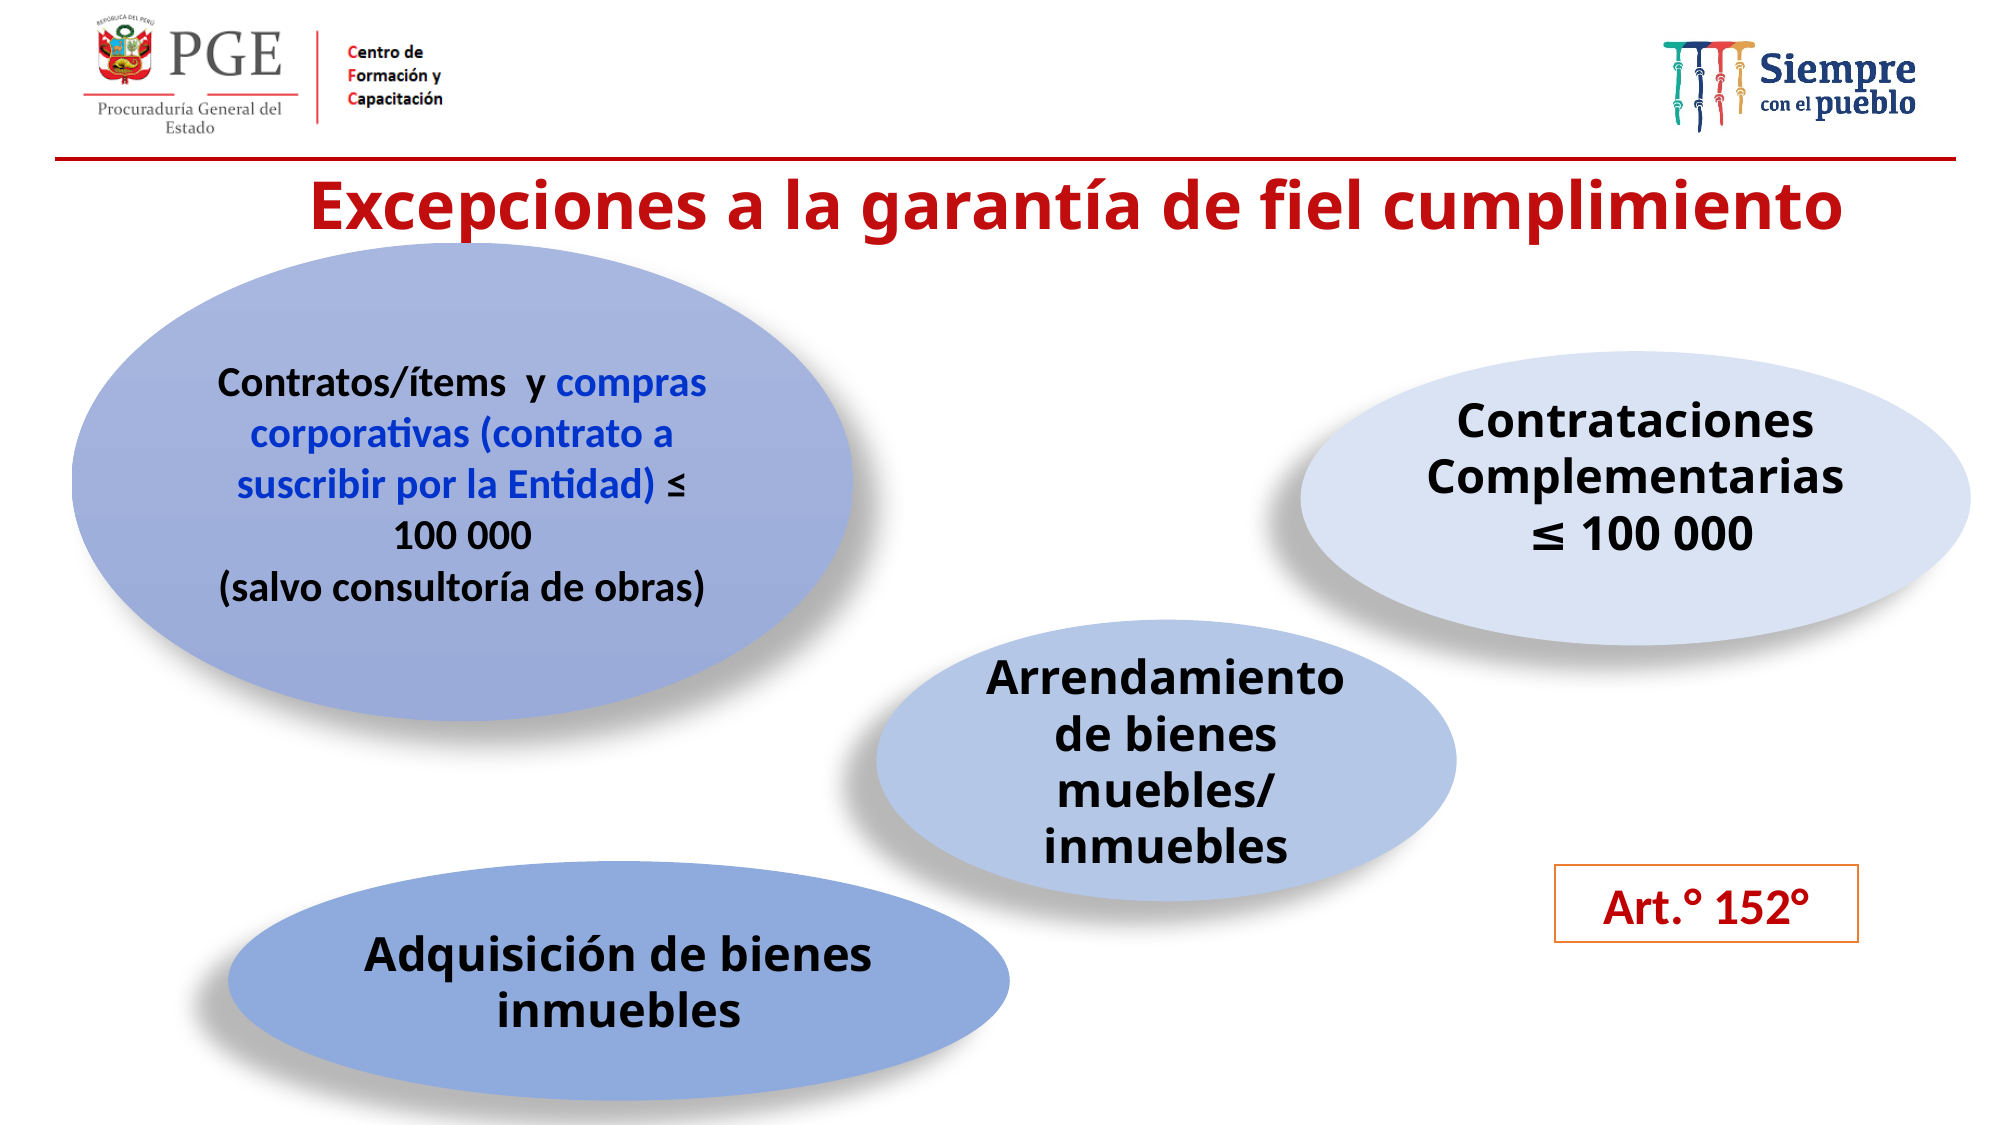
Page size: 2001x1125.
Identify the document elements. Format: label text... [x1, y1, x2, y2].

text_box Excepciones a la garantía de fiel cumplimiento [76, 154, 2000, 252]
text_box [71, 242, 1971, 1101]
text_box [55, 7, 1956, 159]
